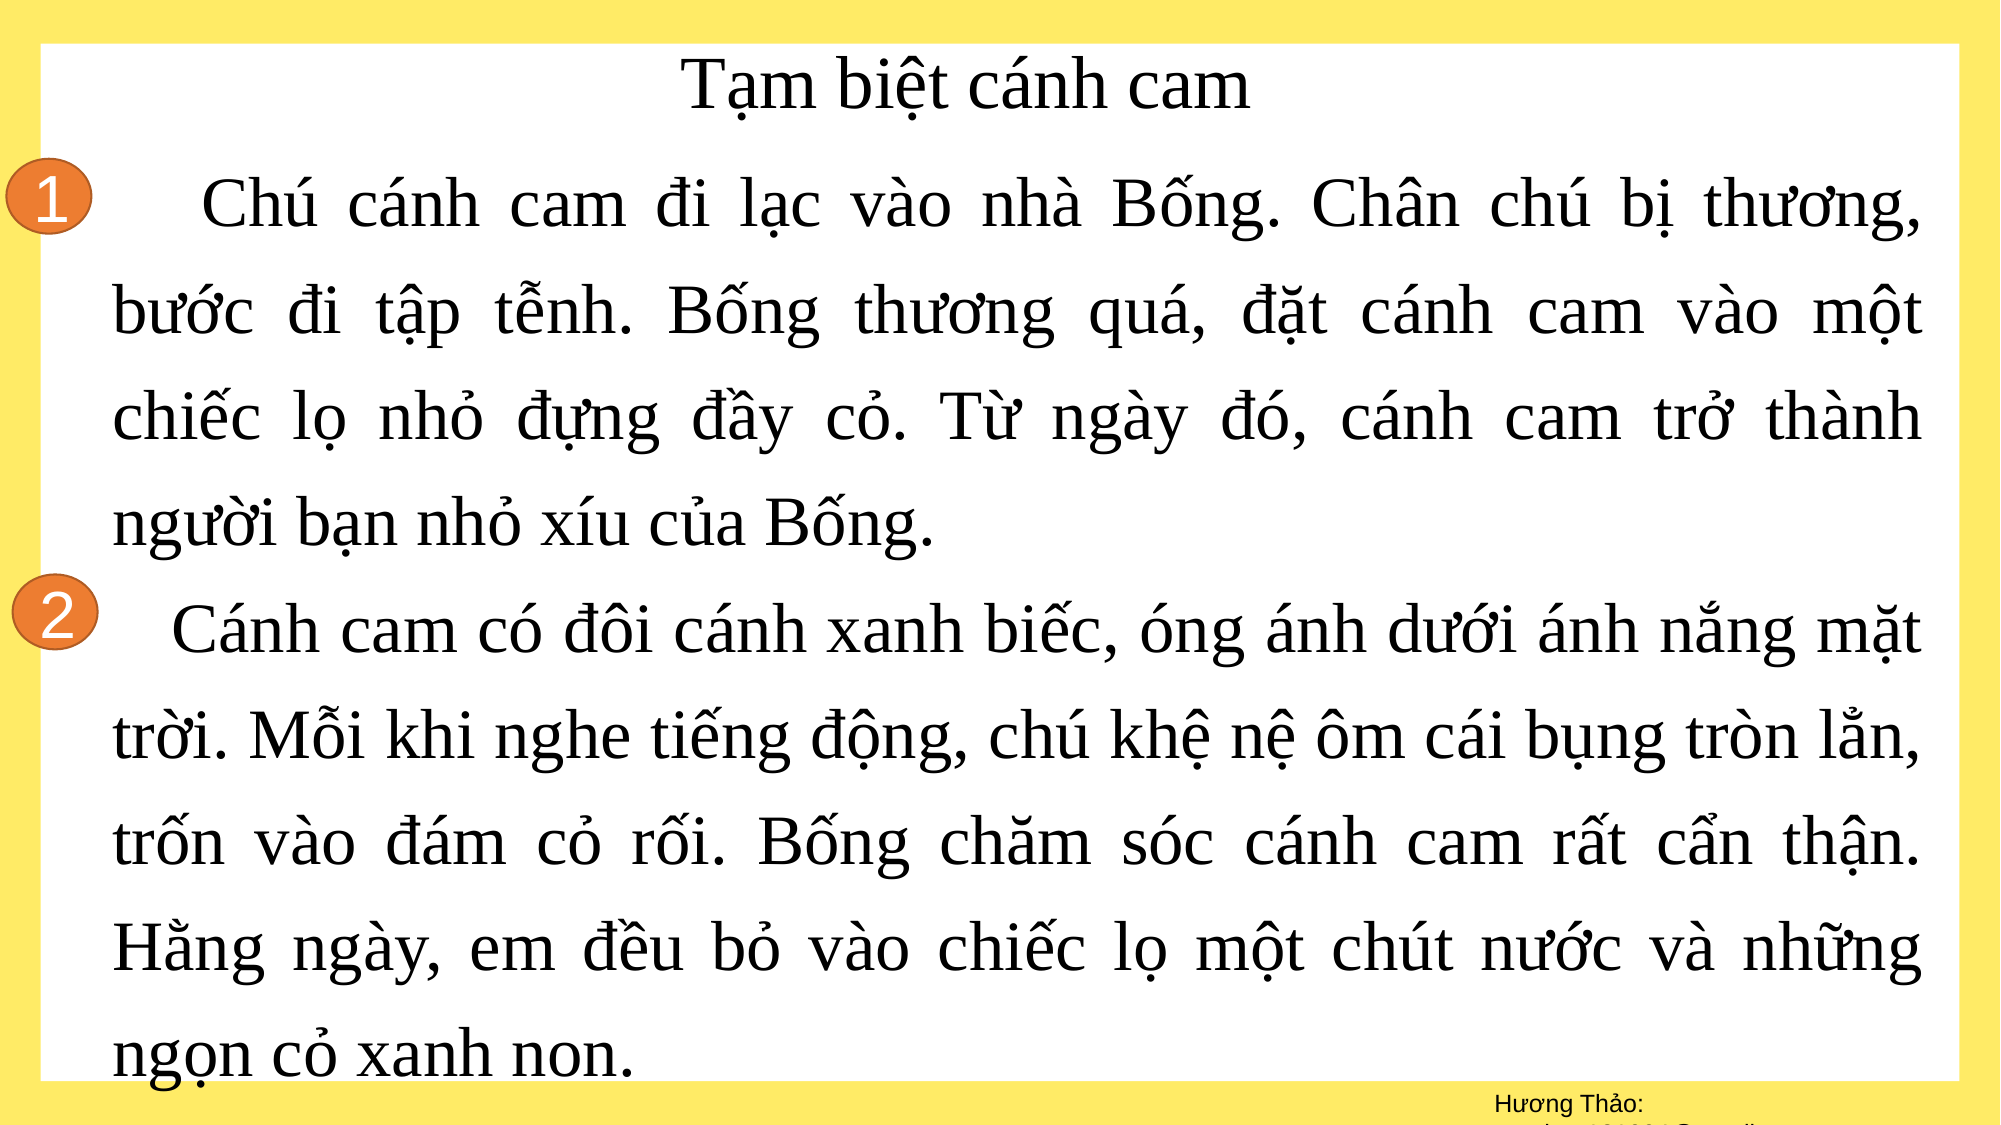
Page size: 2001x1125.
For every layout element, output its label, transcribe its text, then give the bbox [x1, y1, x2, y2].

text_box 2 [11, 573, 99, 651]
text_box Chú cánh cam đi lạc vào nhà Bống. Chân chú bị thương, bước đi tập tễnh. Bống thương quá, đặt cánh cam vào một chiếc lọ nhỏ đựng đầy cỏ. Từ ngày đó, cánh cam trở thành người bạn nhỏ xíu của Bống. Cánh cam có đôi cánh xanh biếc, óng ánh dưới ánh nắng mặt trời. Mỗi khi nghe tiếng động, chú khệ nệ ôm cái bụng tròn lẳn, trốn vào đám cỏ rối. Bống chăm sóc cánh cam rất cẩn thận. Hằng ngày, em đều bỏ vào chiếc lọ một chút nước và những ngọn cỏ xanh non. [97, 121, 1942, 1125]
text_box Tạm biệt cánh cam [666, 3, 1725, 121]
text_box 1 [5, 157, 93, 235]
